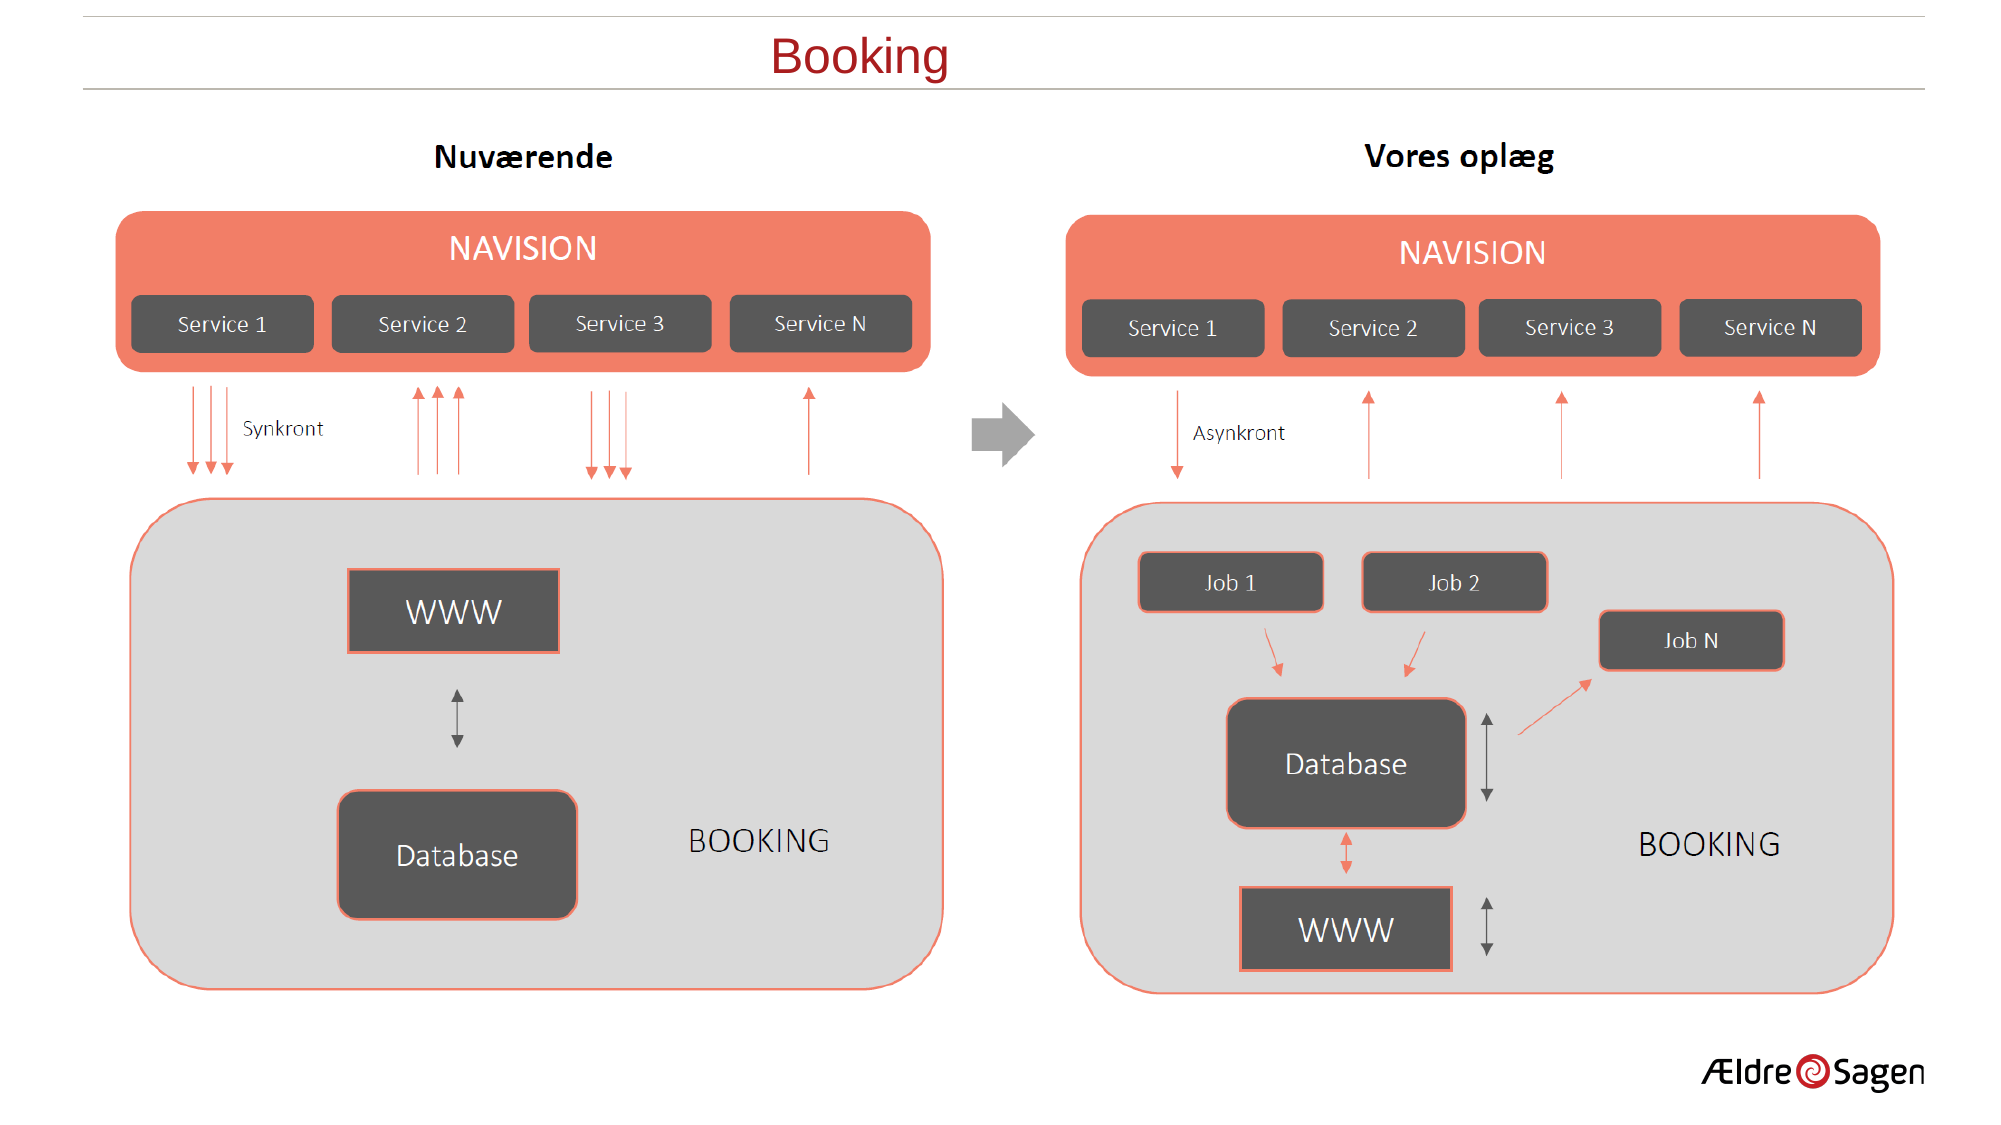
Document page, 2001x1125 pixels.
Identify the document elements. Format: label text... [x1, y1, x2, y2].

text_box Booking [762, 17, 1695, 88]
picture [82, 118, 1934, 1015]
